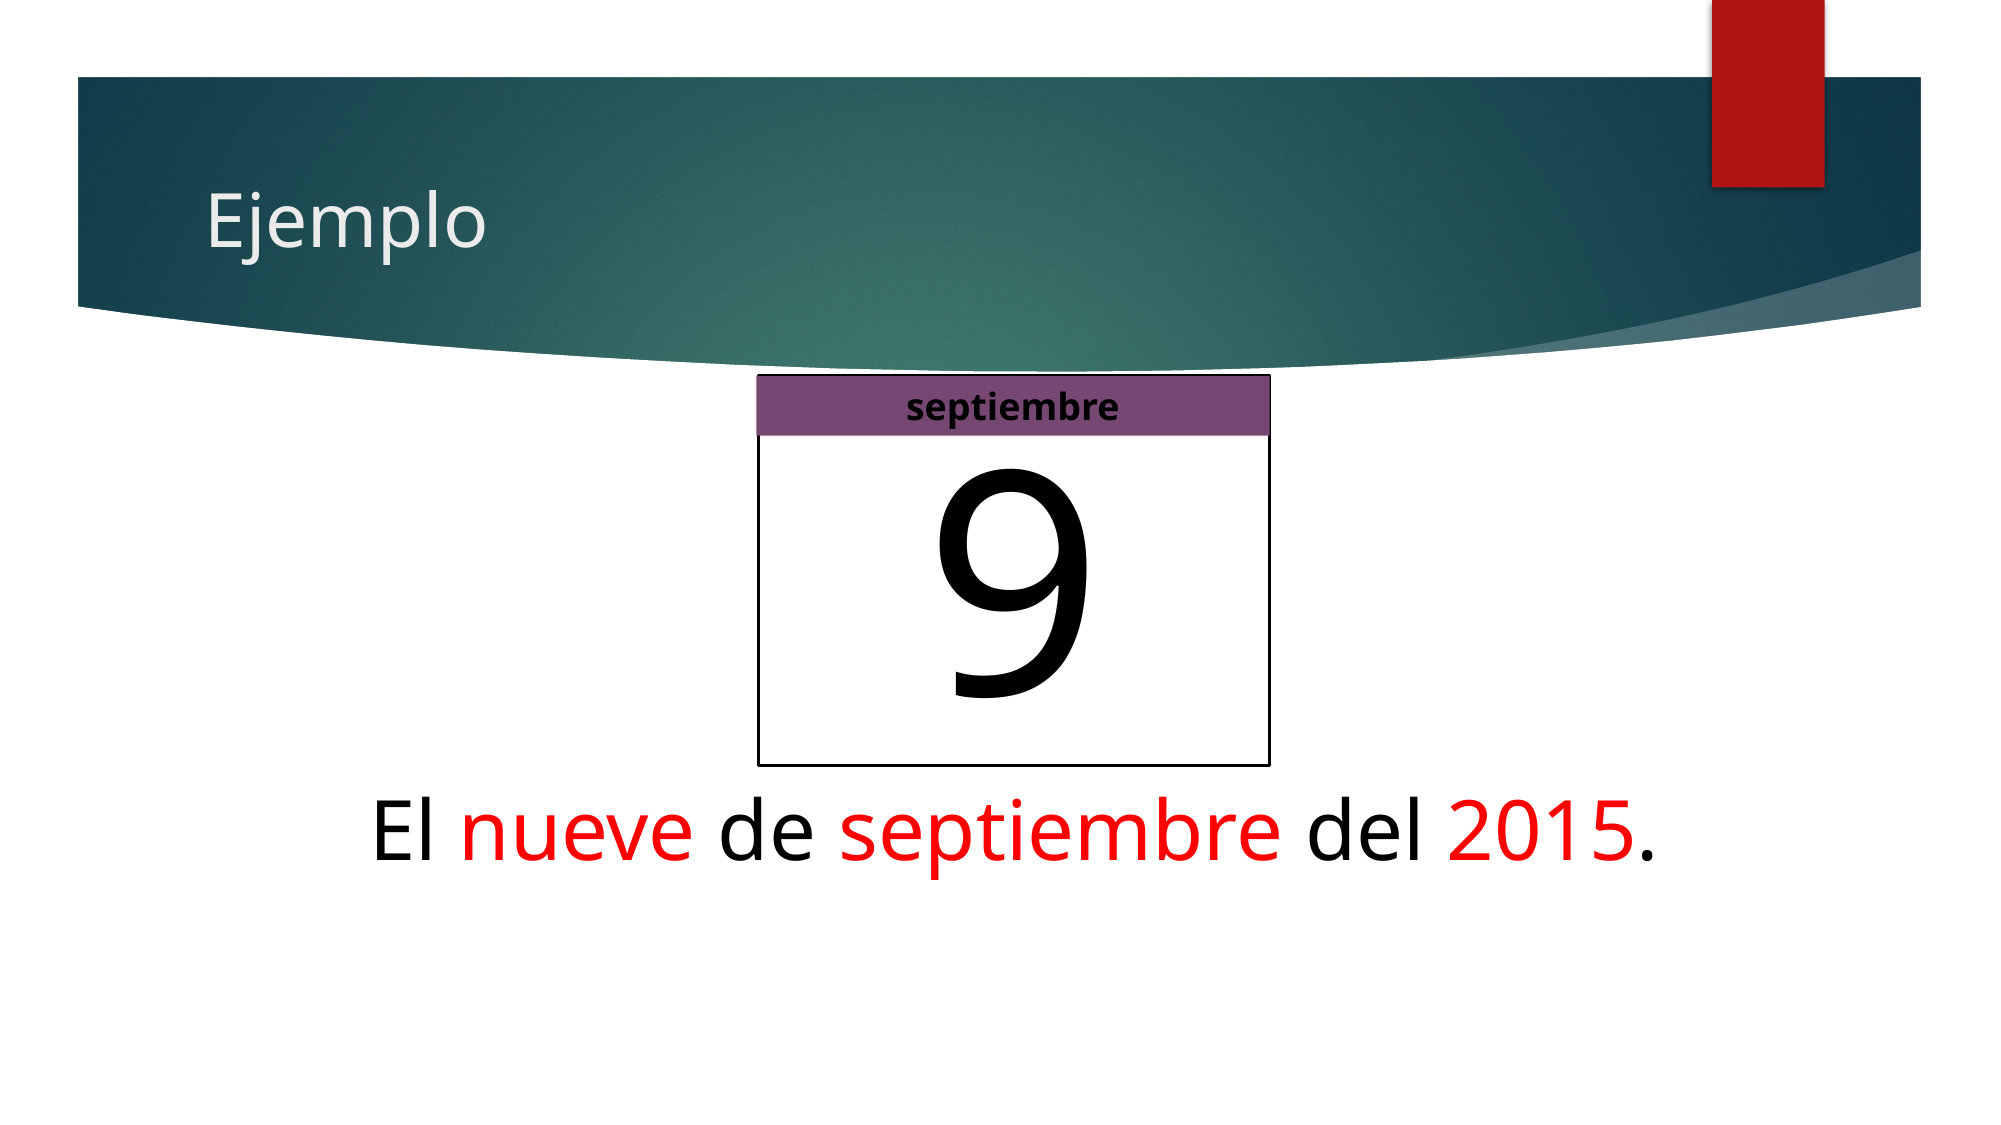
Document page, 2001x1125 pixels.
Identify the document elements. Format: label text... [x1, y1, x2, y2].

text_box El nueve de septiembre del 2015. [313, 769, 1715, 885]
text_box 9 [757, 374, 1271, 767]
title Ejemplo [189, 159, 1638, 276]
text_box septiembre [756, 376, 1270, 436]
